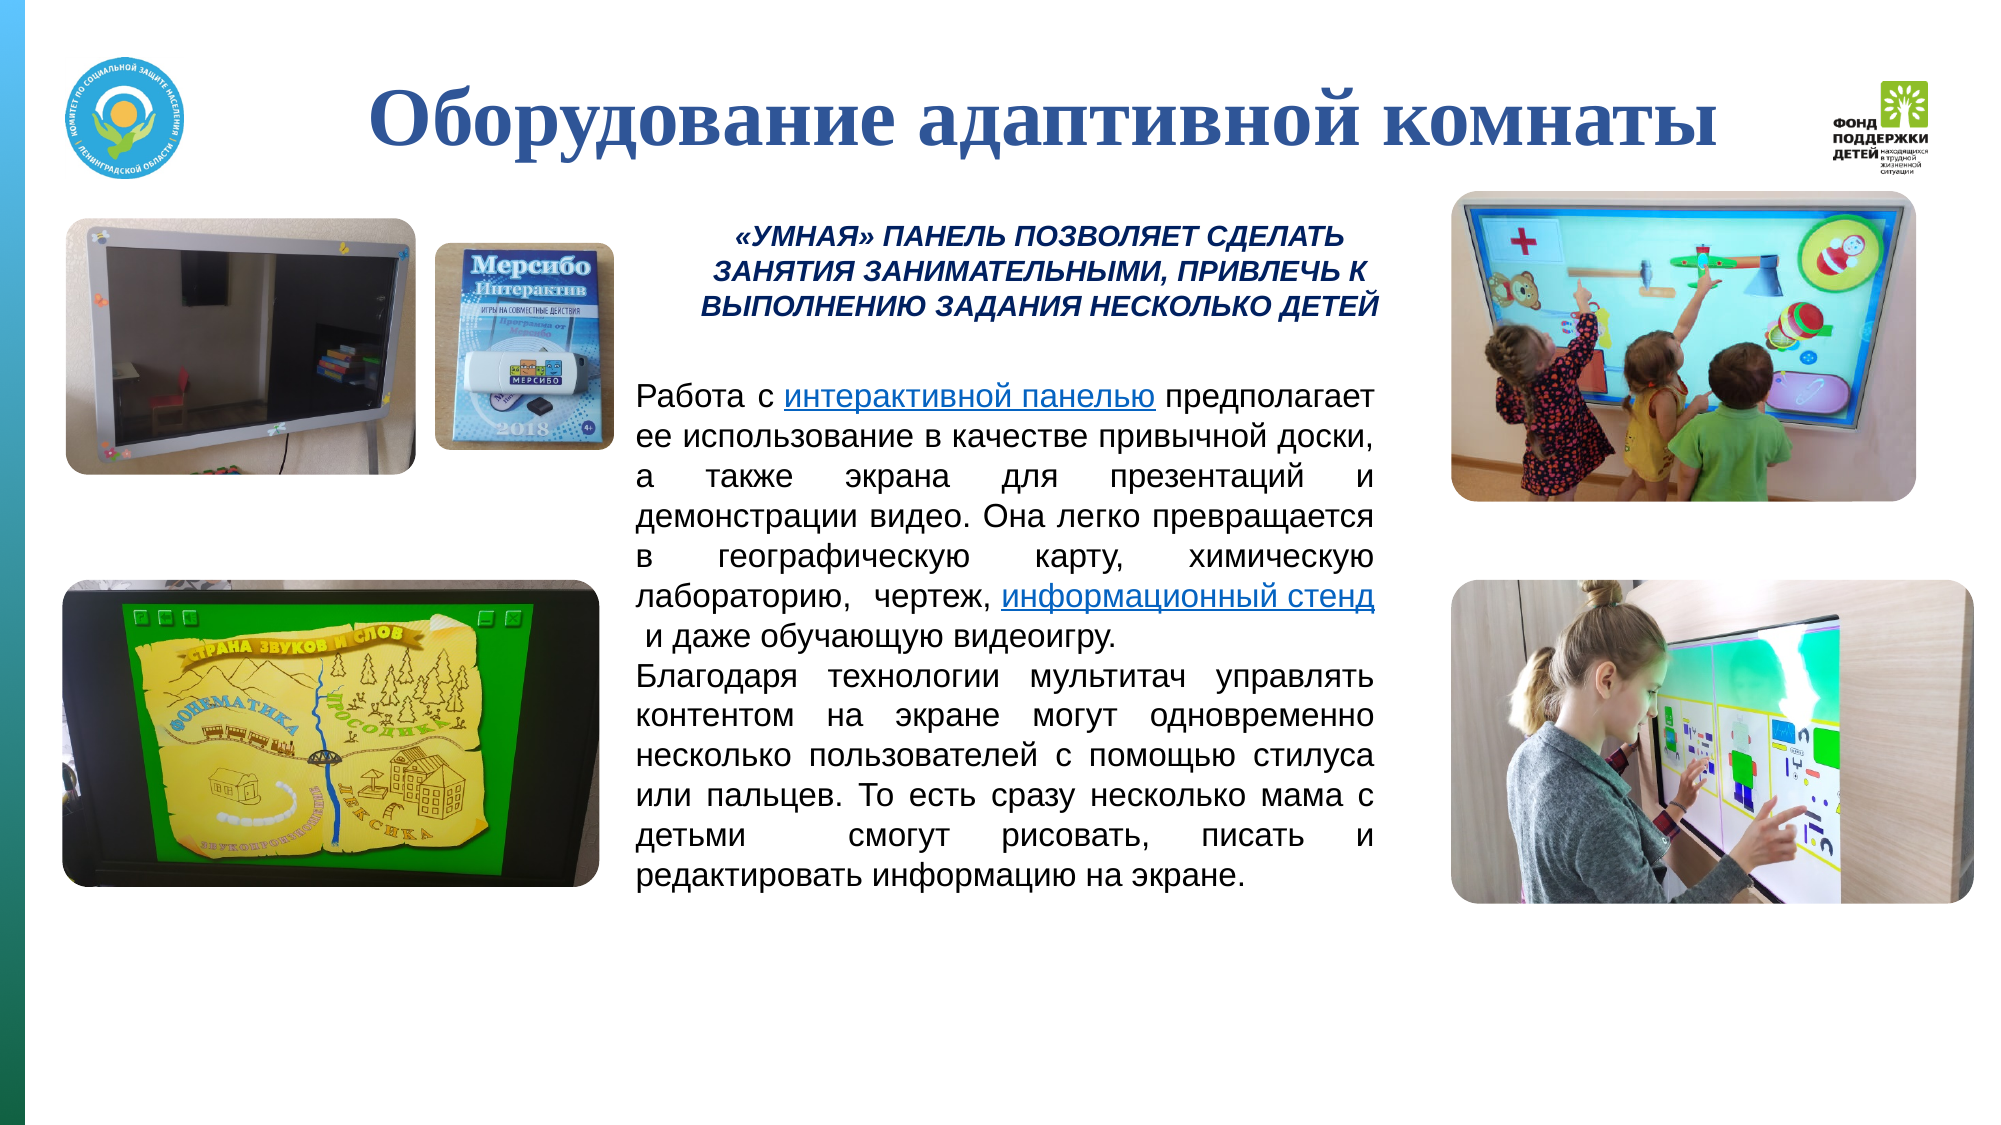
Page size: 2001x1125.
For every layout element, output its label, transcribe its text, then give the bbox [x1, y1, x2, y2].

picture [65, 218, 416, 475]
title Оборудование адаптивной комнаты [222, 54, 1864, 182]
picture [65, 57, 184, 179]
picture [0, 0, 25, 1125]
picture [62, 579, 600, 887]
text_box Работа с интерактивной панелью предполагает ее использование в качестве привычной доски, а также экрана для презентаций и демонстрации видео. Она легко превращается в географическую карту, химическую лабораторию, чертеж, информационный стенд и даже обучающую видеоигру. Благодаря технологии мультитач управлять контентом на экране могут одновременно несколько пользователей с помощью стилуса или пальцев. То есть сразу несколько мама с детьми смогут рисовать, писать и редактировать информацию на экране. [620, 366, 1391, 901]
picture [1451, 579, 1974, 904]
text_box «УМНАЯ» ПАНЕЛЬ ПОЗВОЛЯЕТ СДЕЛАТЬ ЗАНЯТИЯ ЗАНИМАТЕЛЬНЫМИ, ПРИВЛЕЧЬ К ВЫПОЛНЕНИЮ ЗАДАНИЯ НЕСКОЛЬКО ДЕТЕЙ [658, 209, 1422, 330]
picture [1451, 191, 1917, 502]
picture [1833, 81, 1928, 175]
picture [435, 242, 614, 450]
